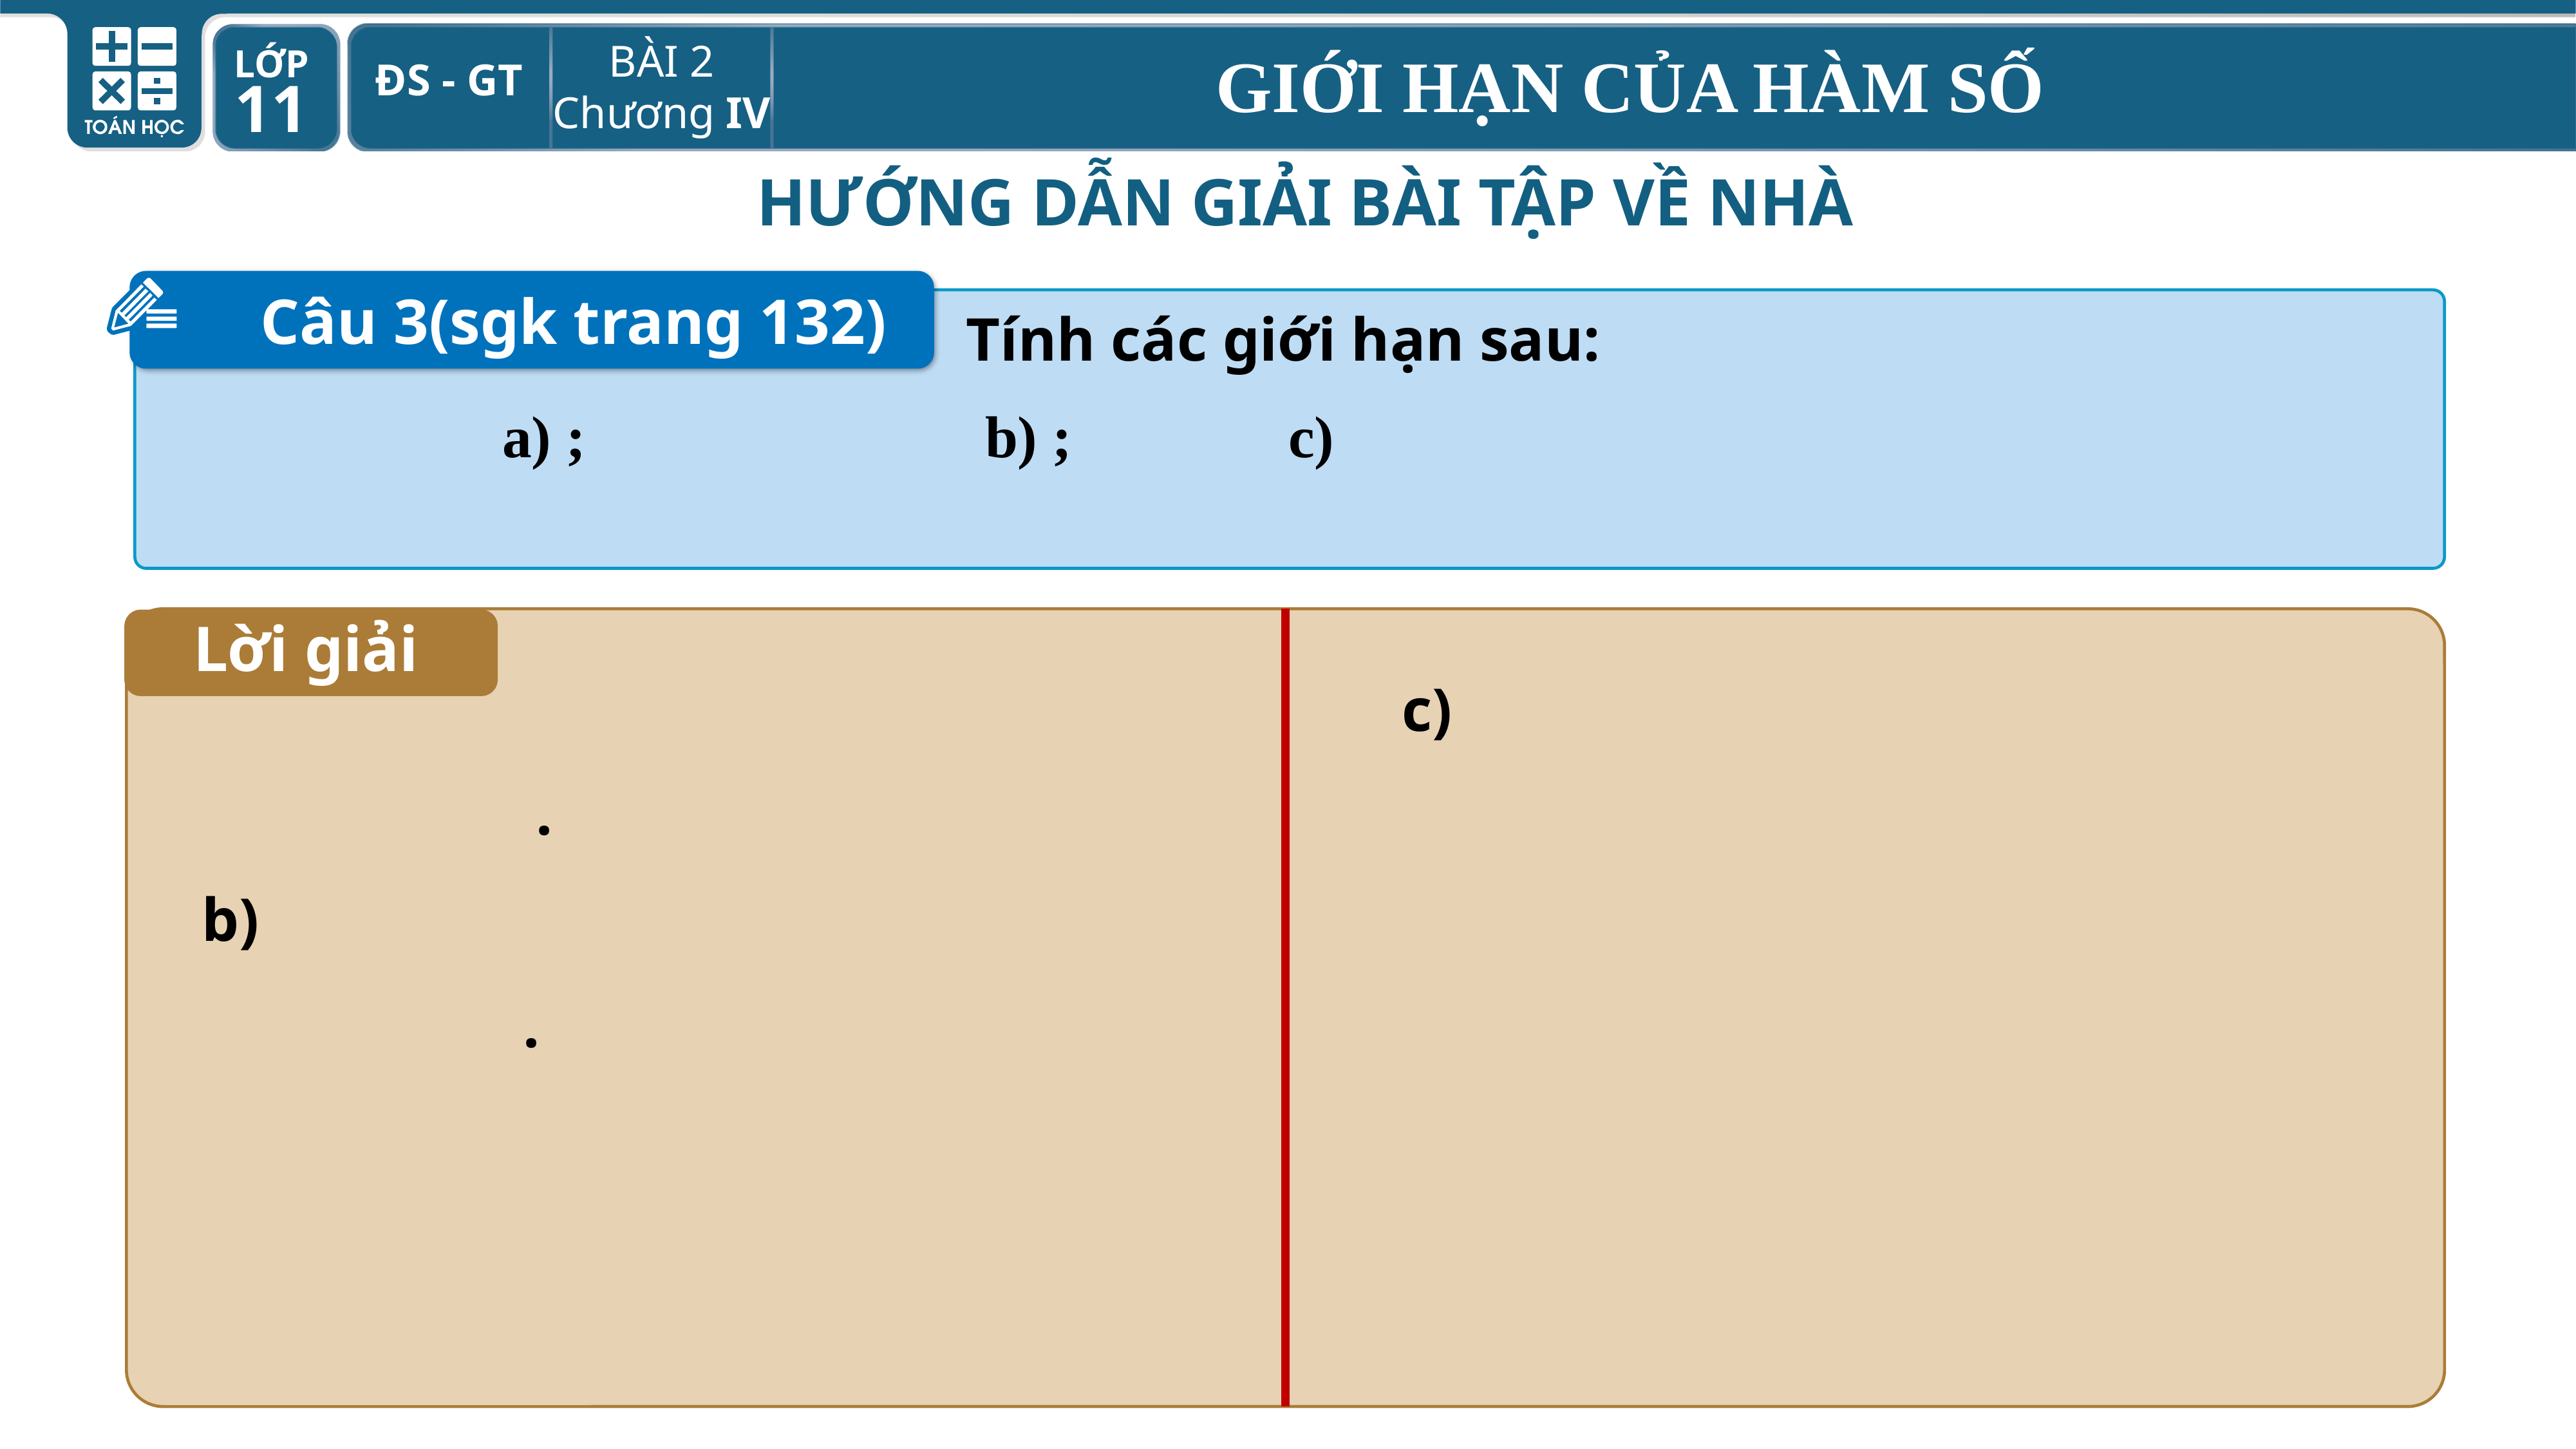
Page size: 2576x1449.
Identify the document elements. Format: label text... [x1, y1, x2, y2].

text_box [106, 270, 2445, 569]
text_box HƯỚNG DẪN GIẢI BÀI TẬP VỀ NHÀ [747, 156, 2573, 244]
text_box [126, 604, 2445, 1407]
